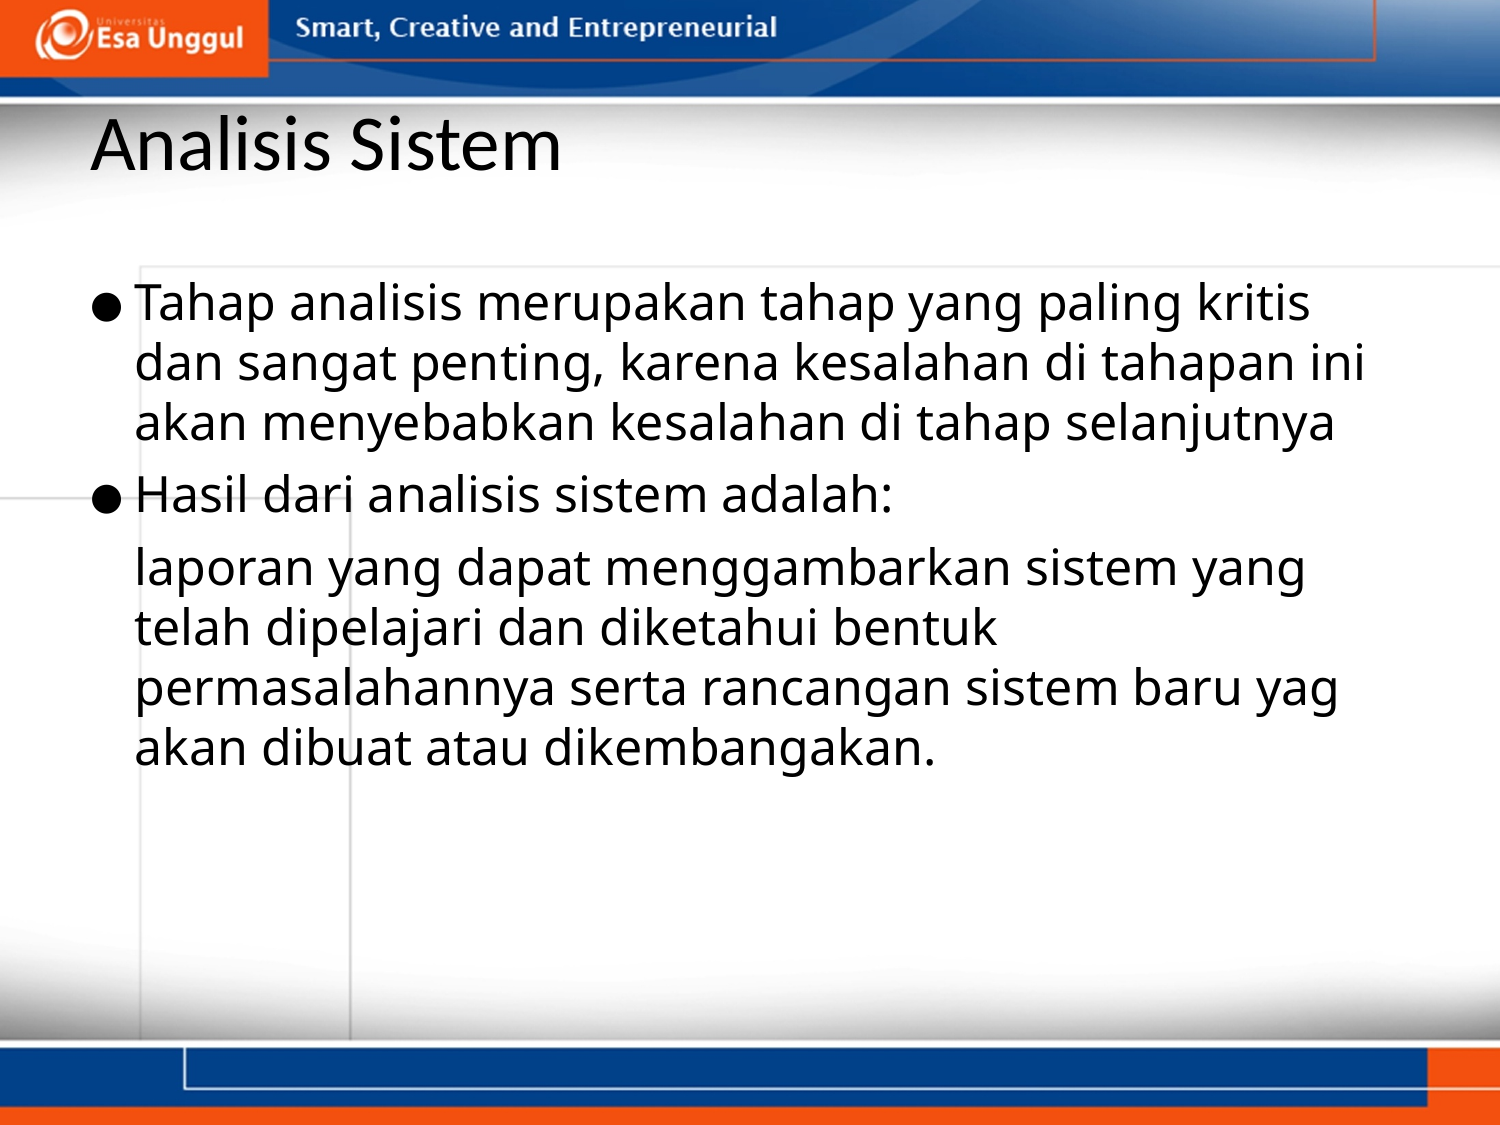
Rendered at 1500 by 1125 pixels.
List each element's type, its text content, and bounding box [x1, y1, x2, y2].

picture [0, 0, 1500, 1125]
list Tahap analisis merupakan tahap yang paling kritis dan sangat penting, karena kesalahan di tahapan ini akan menyebabkan kesalahan di tahap selanjutnya Hasil dari analisis sistem adalah: laporan yang dapat menggambarkan sistem yang telah dipelajari dan diketahui bentuk permasalahannya serta rancangan sistem baru yag akan dibuat atau dikembangakan. [75, 262, 1425, 1005]
title Analisis Sistem [75, 45, 1425, 233]
